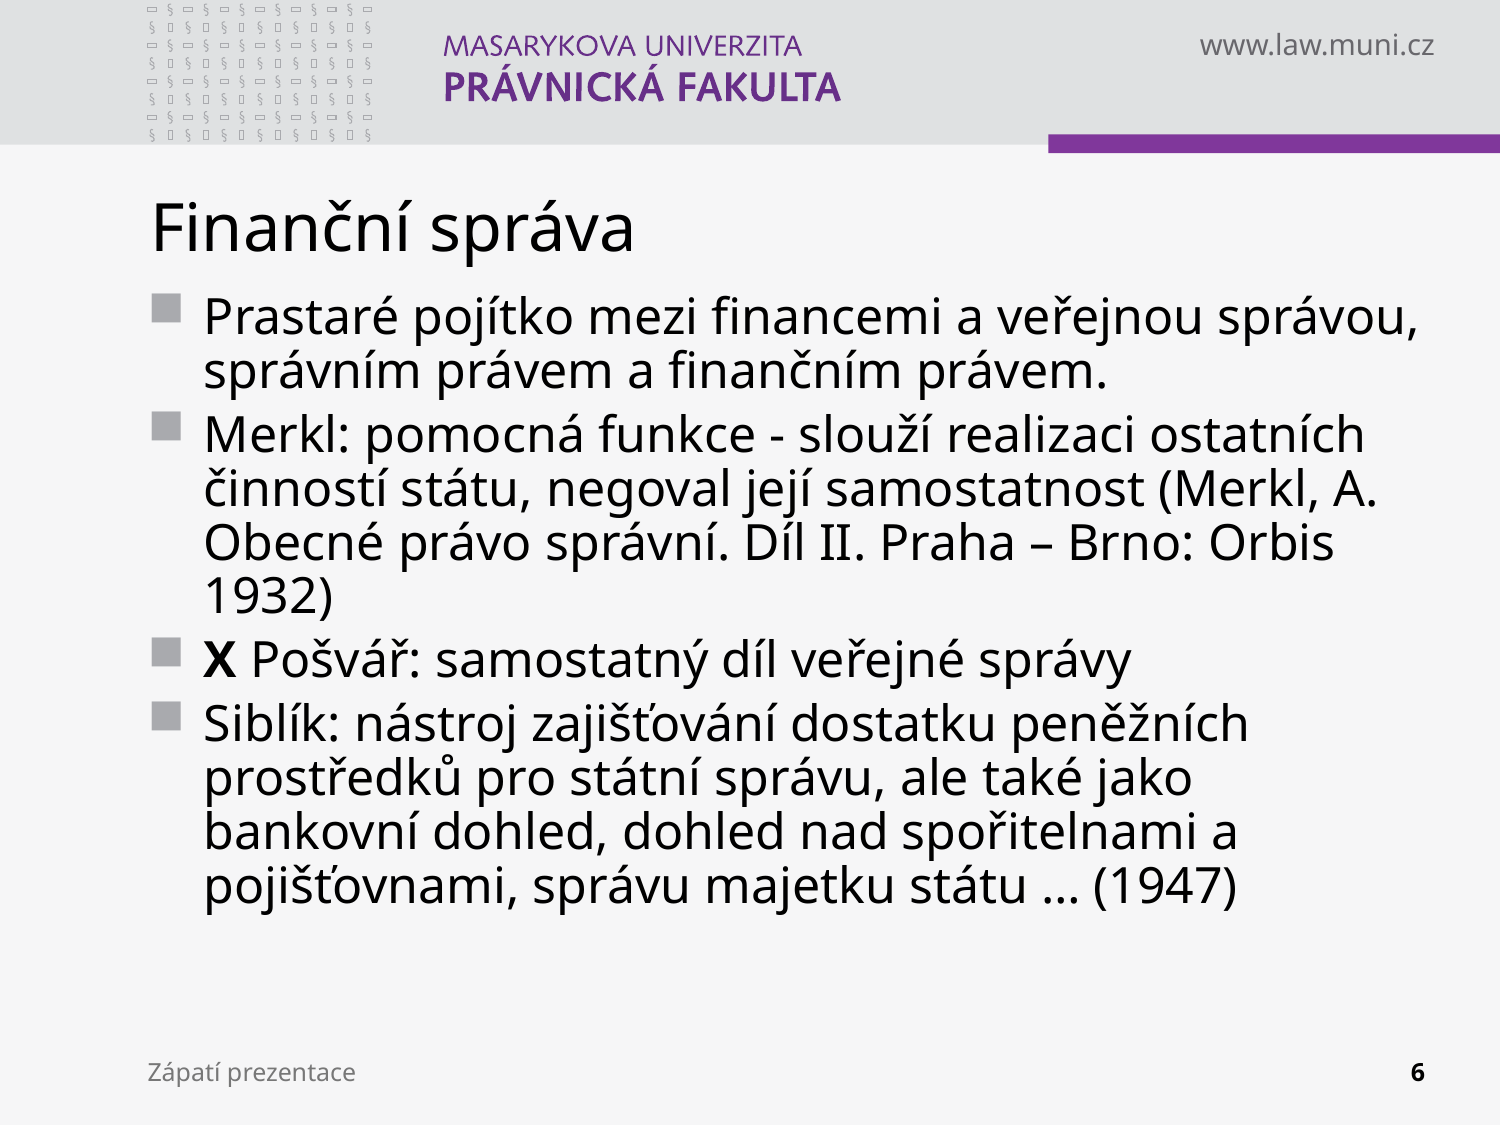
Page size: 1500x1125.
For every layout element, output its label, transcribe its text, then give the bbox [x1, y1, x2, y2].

title Finanční správa [150, 184, 1425, 268]
slide_number 6 [1316, 1056, 1425, 1100]
list Prastaré pojítko mezi financemi a veřejnou správou, správním právem a finančním právem. Merkl: pomocná funkce - slouží realizaci ostatních činností státu, negoval její samostatnost (Merkl, A. Obecné právo správní. Díl II. Praha – Brno: Orbis 1932) X Pošvář: samostatný díl veřejné správy Siblík: nástroj zajišťování dostatku peněžních prostředků pro státní správu, ale také jako bankovní dohled, dohled nad spořitelnami a pojišťovnami, správu majetku státu … (1947) [147, 290, 1423, 1006]
footer Zápatí prezentace [147, 1056, 1269, 1100]
